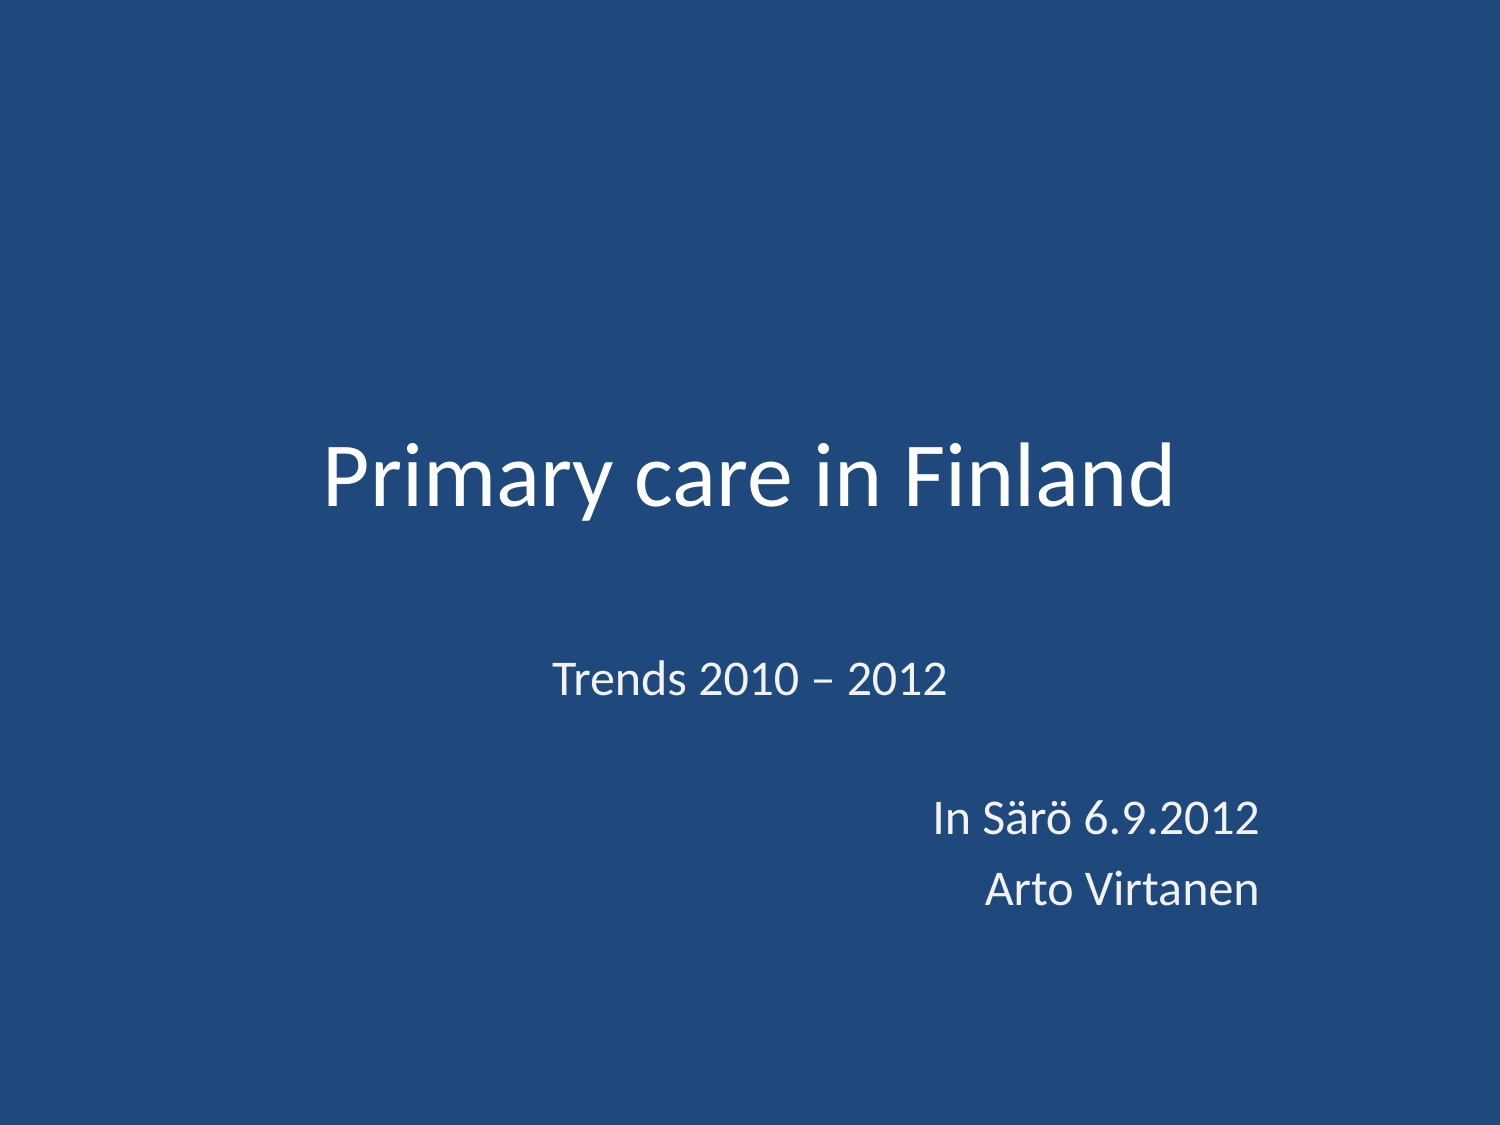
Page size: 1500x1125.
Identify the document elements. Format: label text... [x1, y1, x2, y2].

subtitle Trends 2010 – 2012 In Särö 6.9.2012 Arto Virtanen [225, 637, 1275, 925]
title Primary care in Finland [112, 349, 1388, 591]
